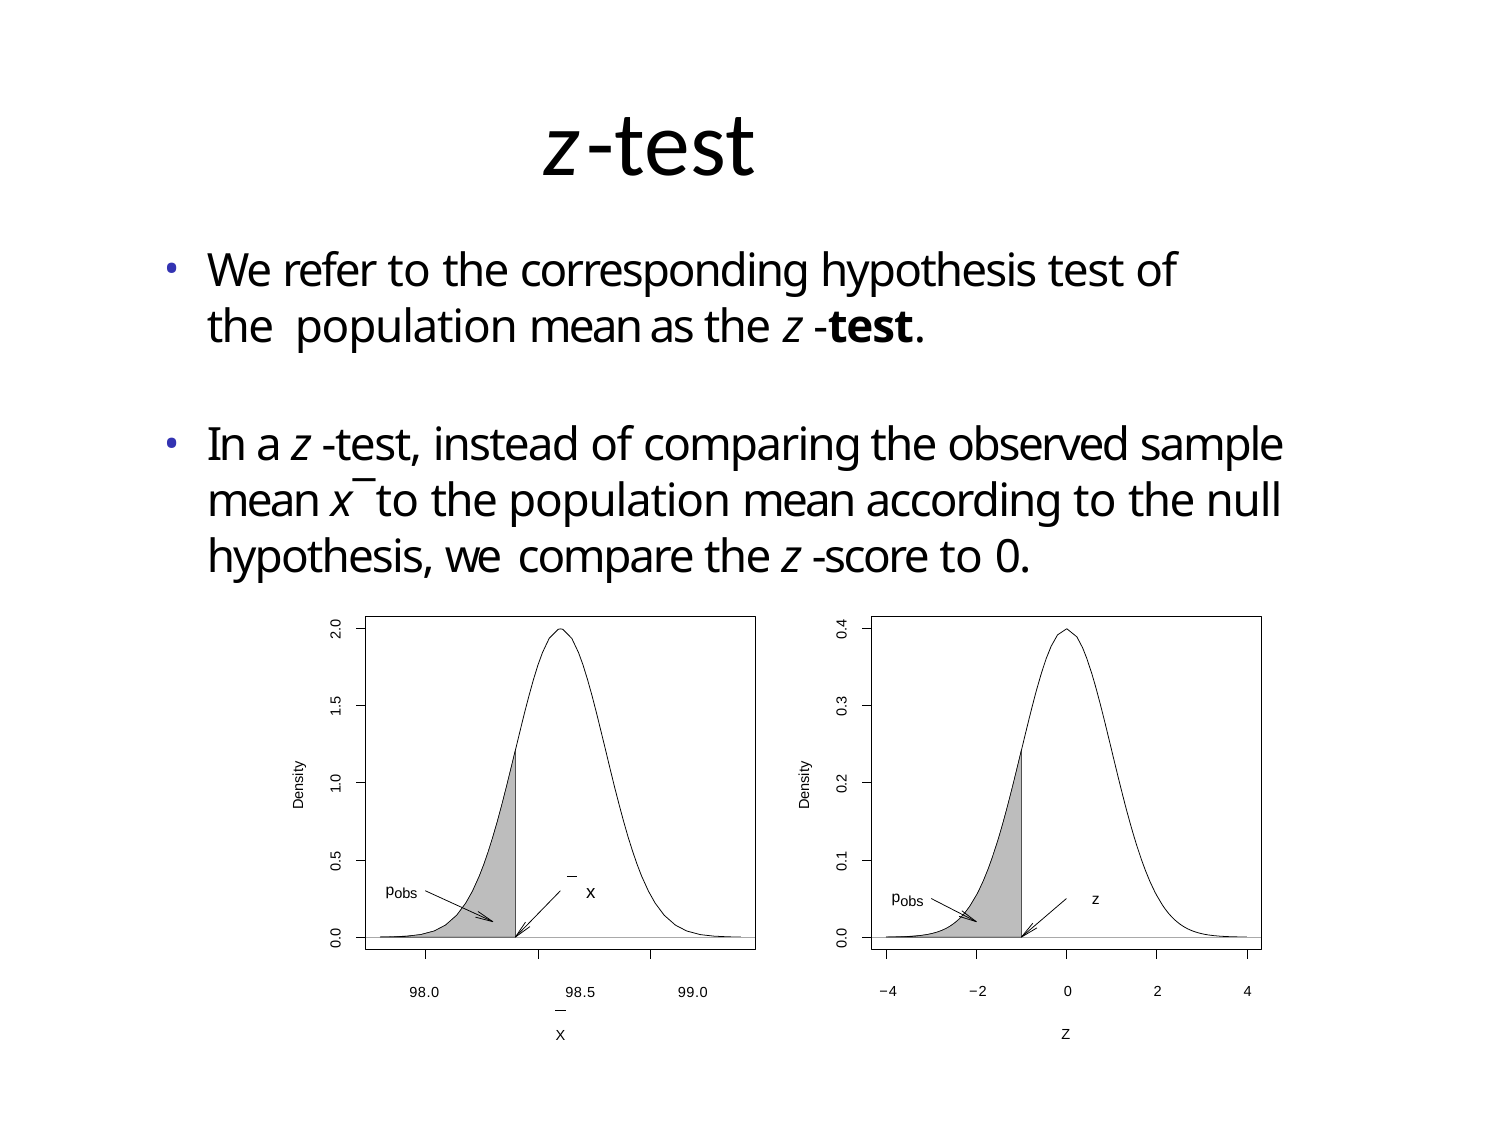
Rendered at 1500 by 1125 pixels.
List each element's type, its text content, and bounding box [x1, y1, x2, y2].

text_box 0.3 [832, 690, 850, 721]
text_box We refer to the corresponding hypothesis test of the population mean as the z -test. In a z -test, instead of comparing the observed sample mean x¯ to the population mean according to the null hypothesis, we compare the z -score to 0. [159, 239, 1379, 583]
title z-test [75, 44, 1425, 233]
text_box 0.1 [832, 844, 850, 876]
text_box [871, 616, 1262, 879]
text_box Density [288, 752, 307, 814]
text_box 0.2 [832, 767, 850, 799]
text_box 1.0 [326, 767, 344, 799]
text_box 0.5 [326, 844, 344, 876]
text_box 0.4 [832, 612, 850, 644]
text_box 0.0 [832, 921, 850, 953]
text_box 2.0 [326, 612, 344, 644]
text_box [481, 750, 516, 871]
text_box 0.0 [326, 921, 344, 953]
text_box [984, 750, 1022, 879]
text_box pobs z −4 −2 0 2 4 Z [871, 879, 1262, 1043]
text_box Density [794, 752, 813, 814]
text_box 1.5 [326, 690, 344, 721]
text_box pobs x 98.0 98.5 99.0 X [365, 871, 756, 1043]
text_box [365, 616, 756, 871]
